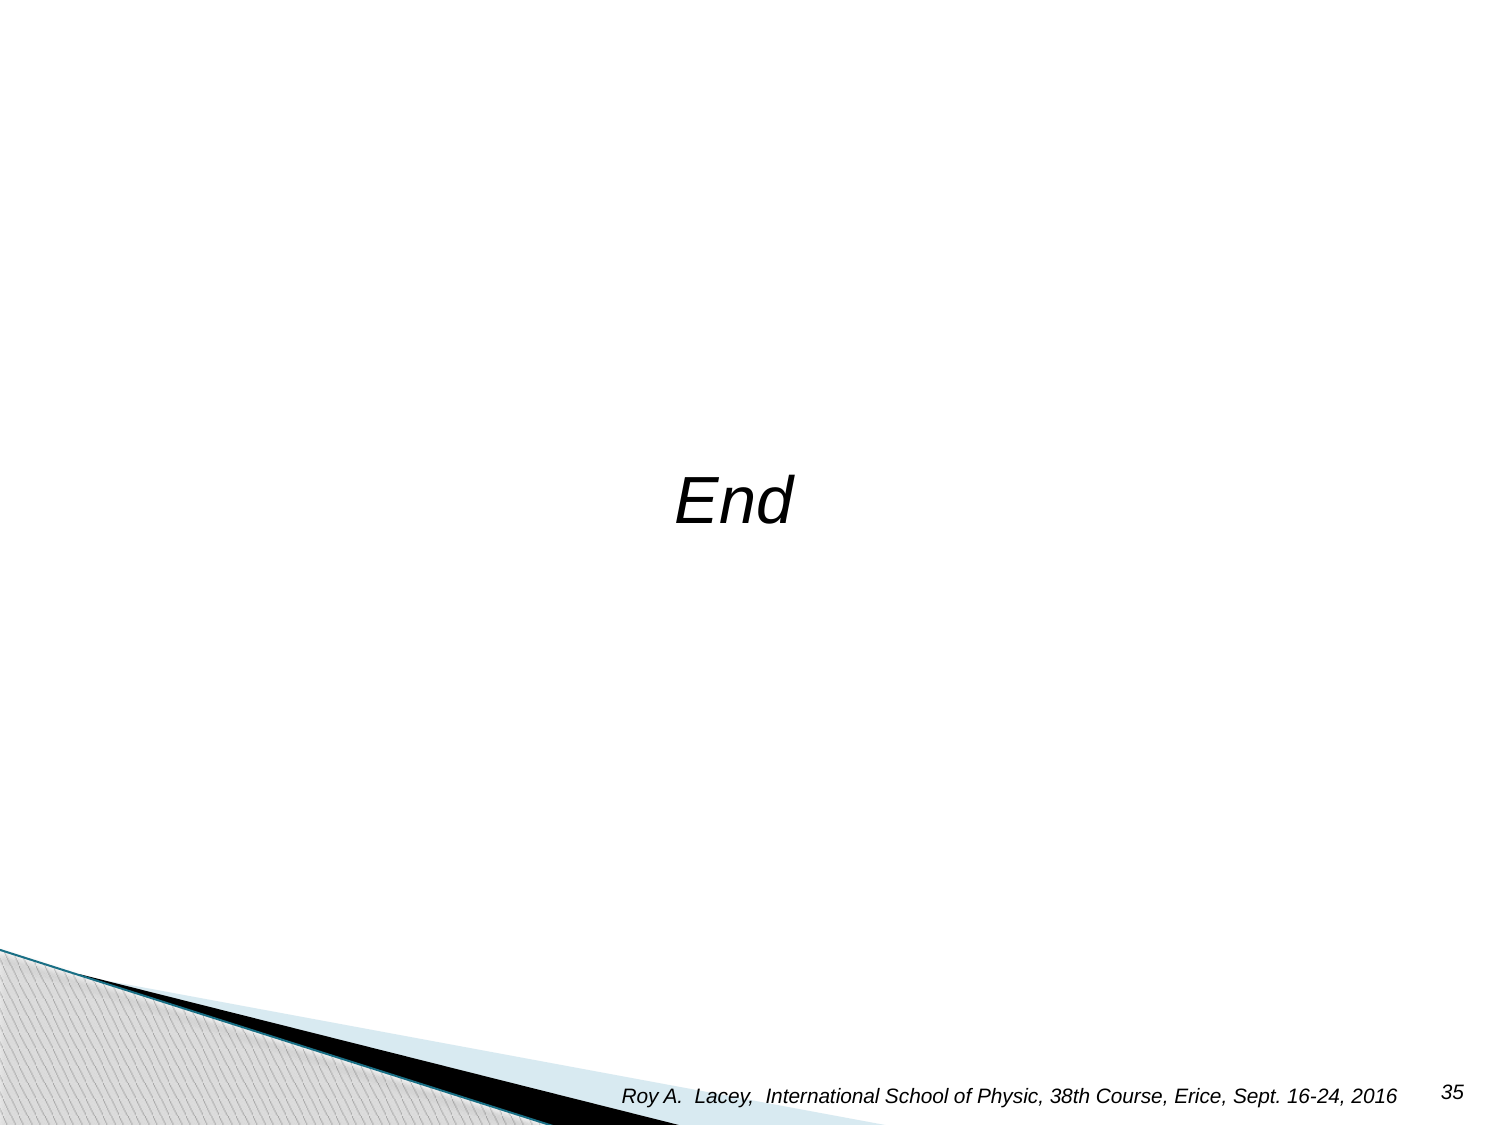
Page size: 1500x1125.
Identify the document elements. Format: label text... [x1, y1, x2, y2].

footer Roy A. Lacey, International School of Physic, 38th Course, Erice, Sept. 16-24, 2016 [262, 1054, 1413, 1115]
text_box End [659, 449, 809, 545]
slide_number 35 [1362, 1051, 1479, 1112]
